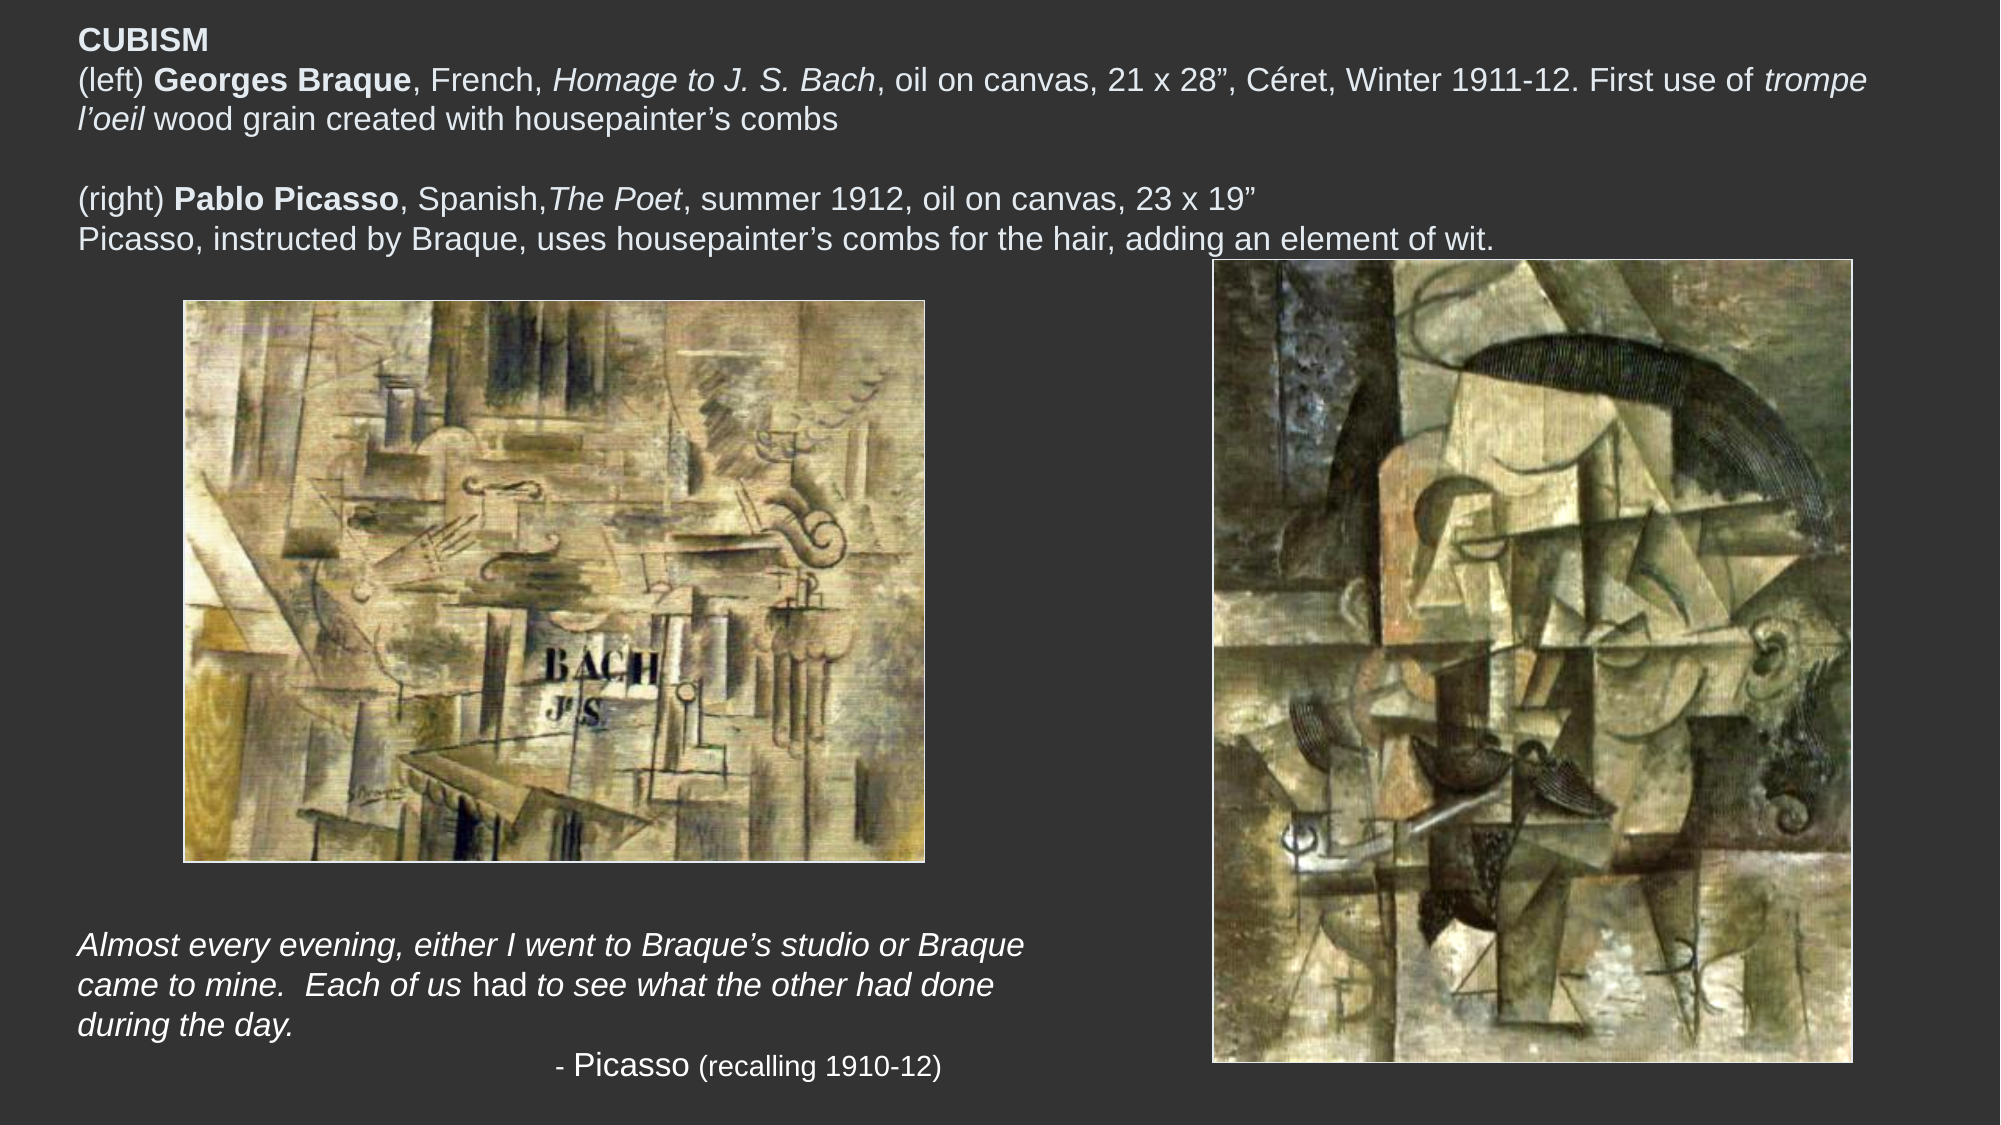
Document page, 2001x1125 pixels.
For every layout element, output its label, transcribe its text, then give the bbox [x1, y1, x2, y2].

text_box Almost every evening, either I went to Braque’s studio or Braque came to mine. Each of us had to see what the other had done during the day. - Picasso (recalling 1910-12) [62, 916, 1102, 1091]
picture [184, 300, 924, 862]
picture [1213, 259, 1852, 1062]
title CUBISM (left) Georges Braque, French, Homage to J. S. Bach, oil on canvas, 21 x 28”, Céret, Winter 1911-12. First use of trompe l’oeil wood grain created with housepainter’s combs (right) Pablo Picasso, Spanish,The Poet, summer 1912, oil on canvas, 23 x 19” Picasso, instructed by Braque, uses housepainter’s combs for the hair, adding an element of wit. [62, 0, 1910, 275]
